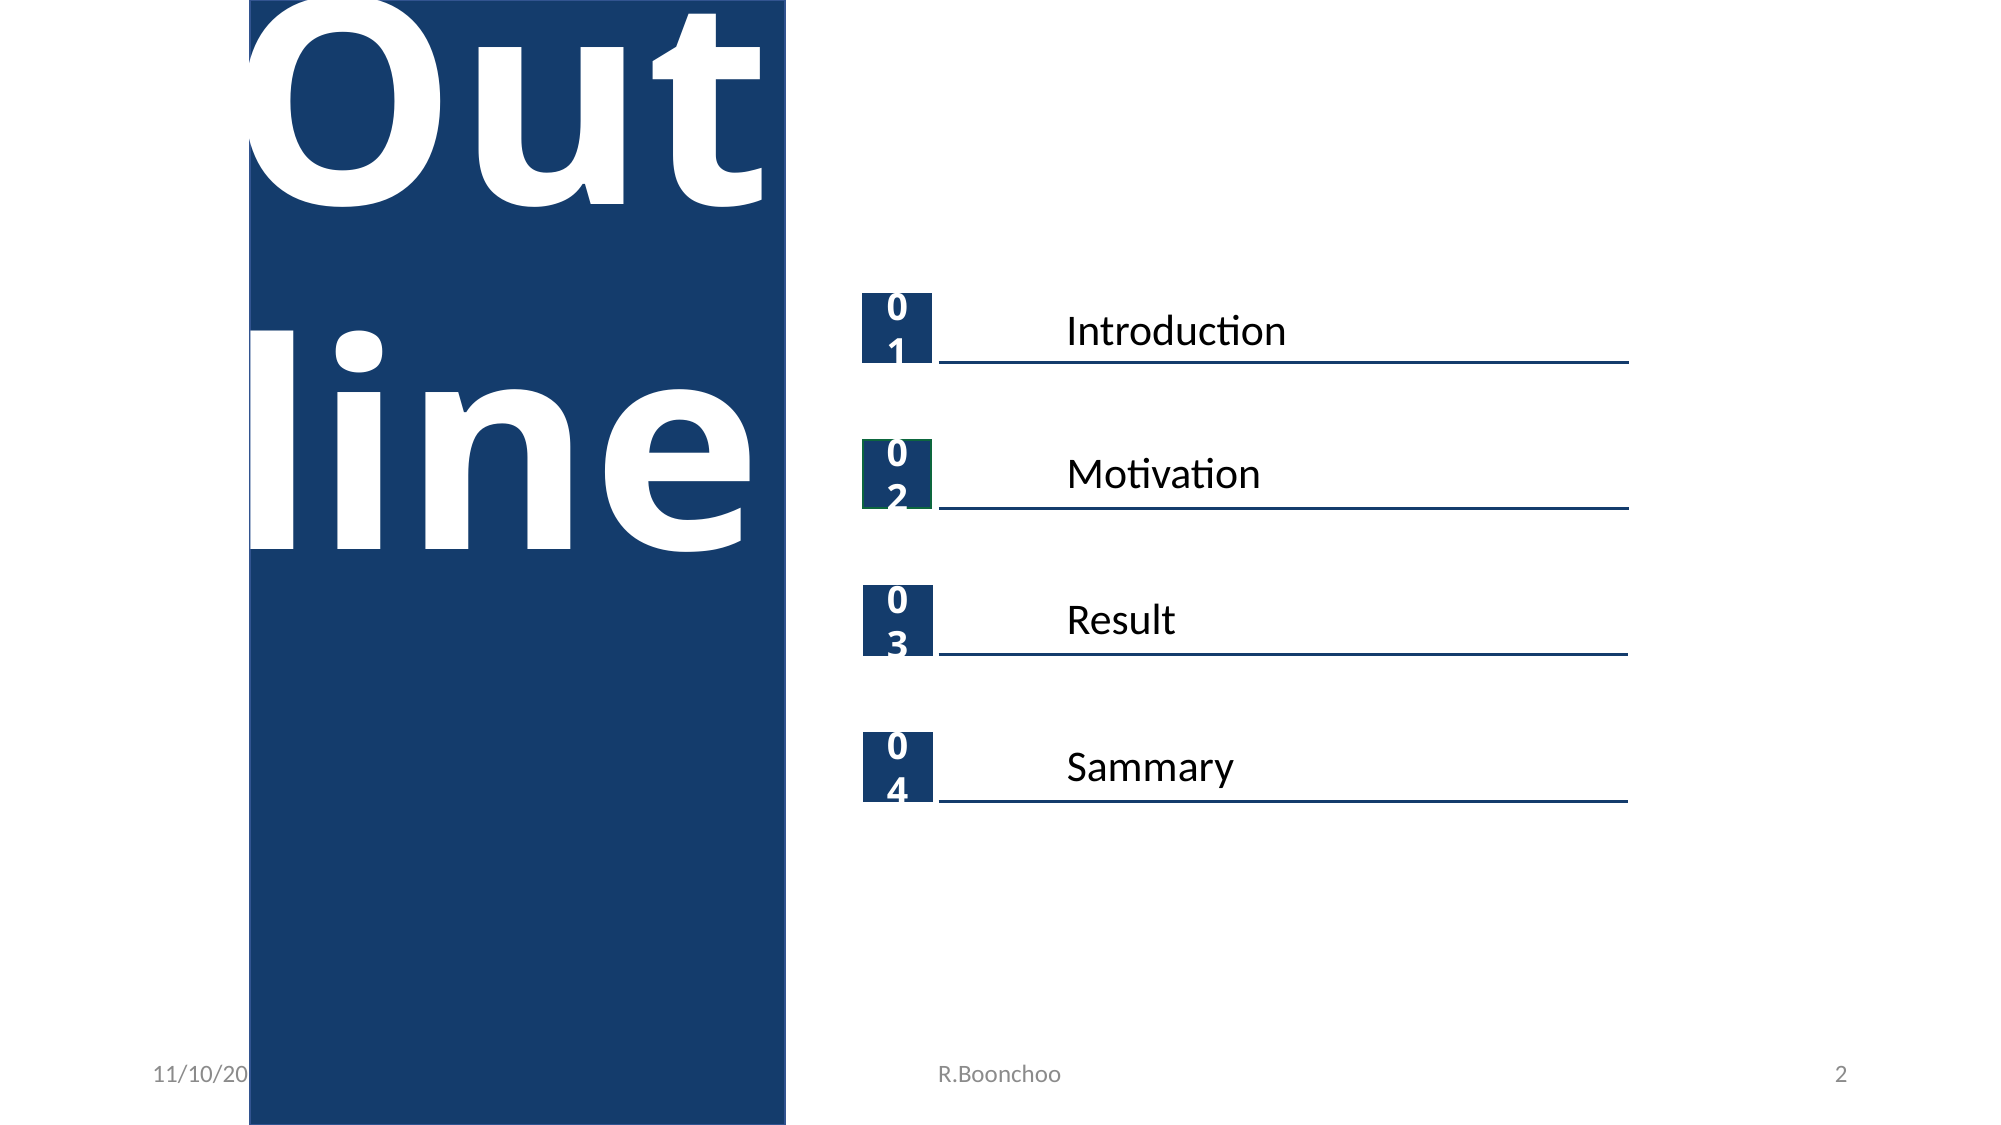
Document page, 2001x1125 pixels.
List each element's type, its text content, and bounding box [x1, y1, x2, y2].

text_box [863, 437, 1629, 509]
text_box [249, 614, 786, 1125]
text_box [863, 583, 1629, 655]
text_box Outline [213, 195, 816, 614]
footer R.Boonchoo [662, 1042, 1338, 1103]
text_box [249, 0, 786, 195]
slide_number 2 [1412, 1042, 1863, 1103]
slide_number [137, 1042, 588, 1103]
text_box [863, 729, 1629, 801]
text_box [863, 294, 1629, 363]
